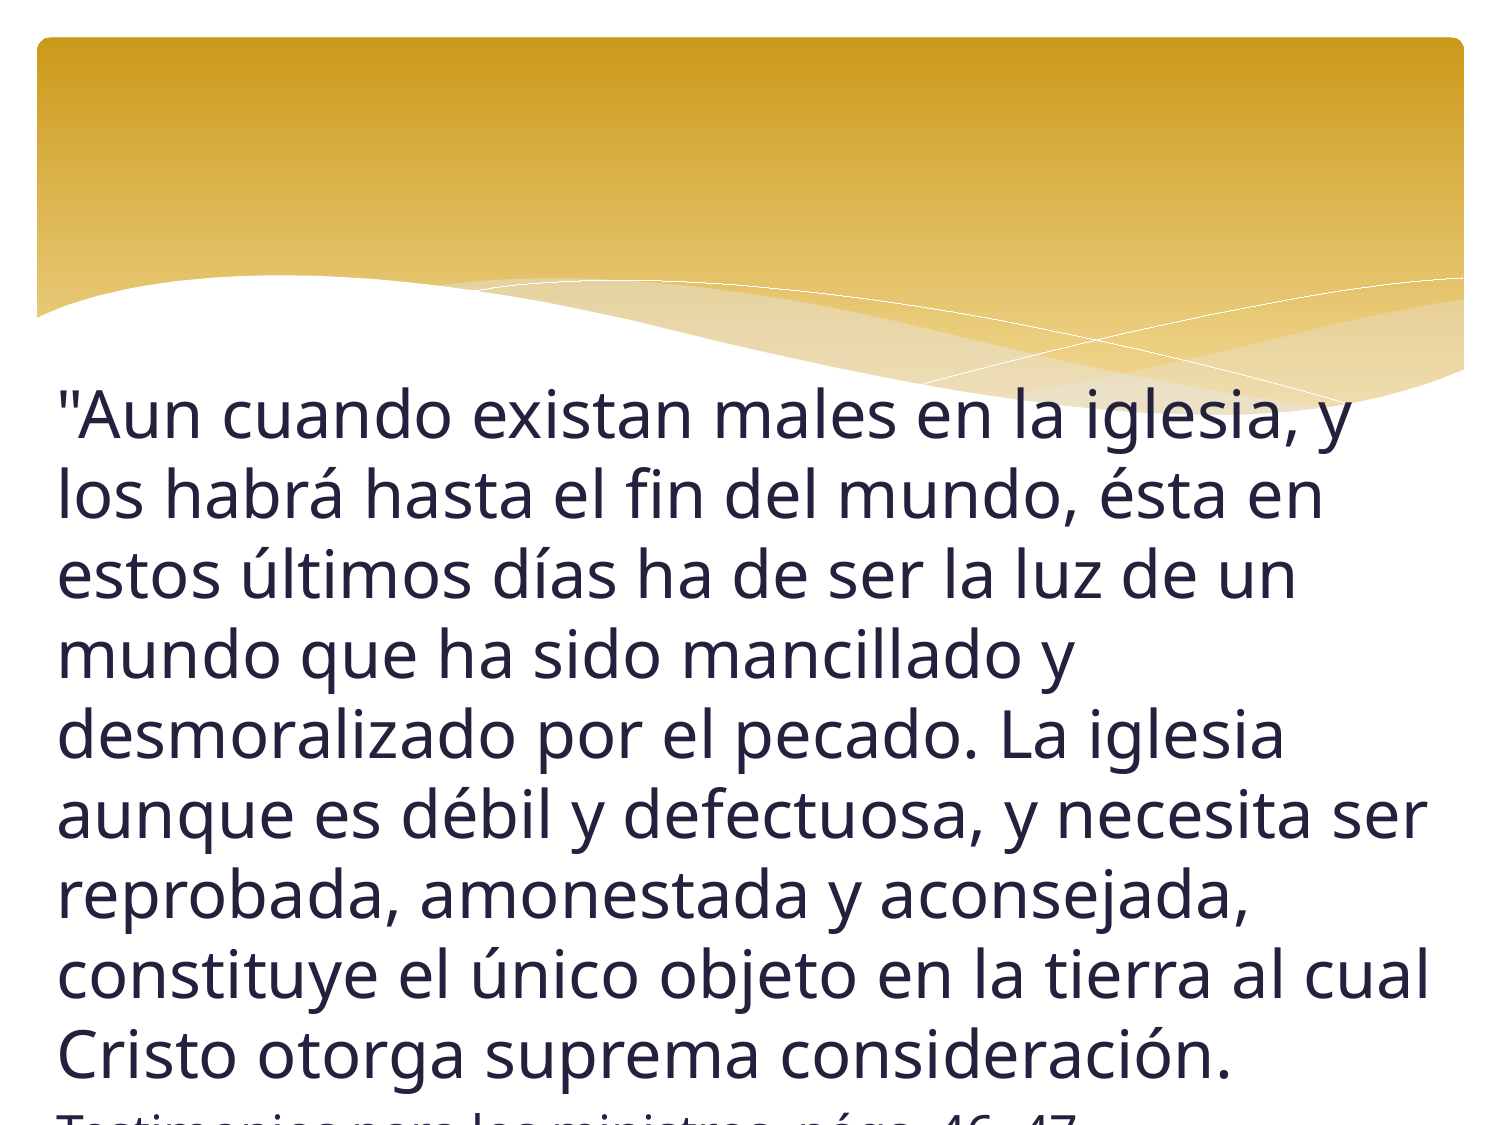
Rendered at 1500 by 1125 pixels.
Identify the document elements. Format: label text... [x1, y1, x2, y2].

list "Aun cuando existan males en la iglesia, y los habrá hasta el fin del mundo, ésta en estos últimos días ha de ser la luz de un mundo que ha sido mancillado y desmoralizado por el pecado. La iglesia aunque es débil y defectuosa, y necesita ser reprobada, amonestada y aconsejada, constituye el único objeto en la tierra al cual Cristo otorga suprema consideración. Testimonios para los ministros, págs. 46, 47. [41, 364, 1465, 1059]
